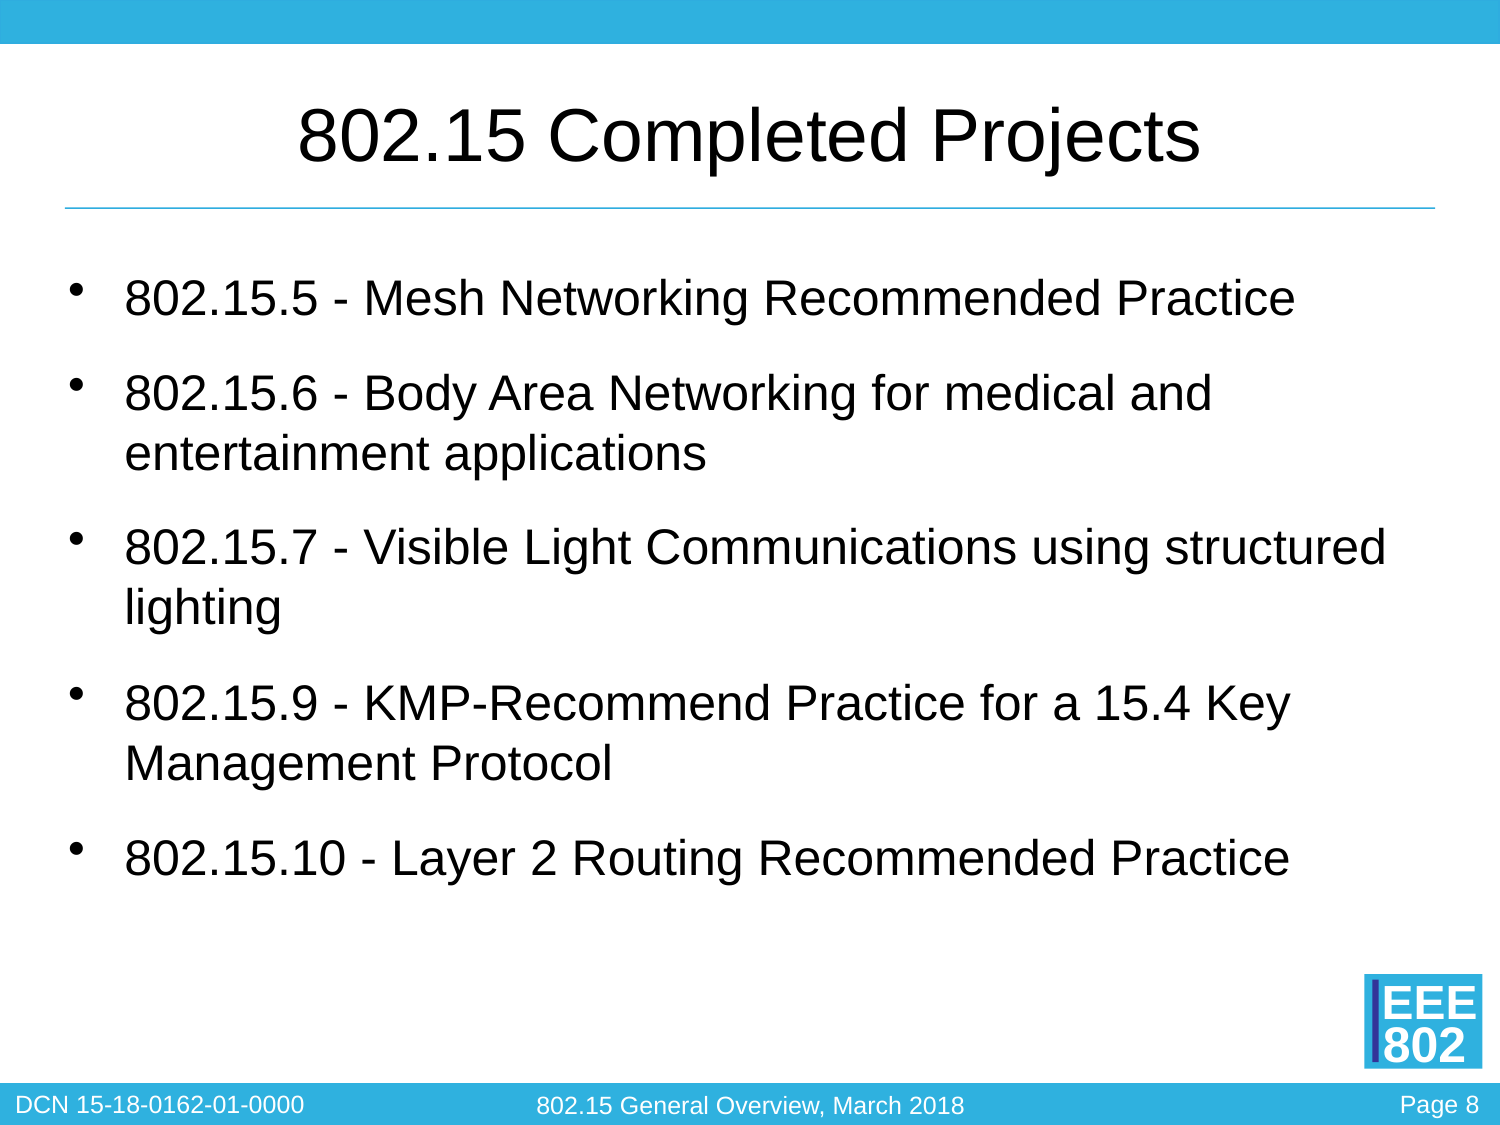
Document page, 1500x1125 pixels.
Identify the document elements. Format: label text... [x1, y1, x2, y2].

title 802.15 Completed Projects [75, 66, 1425, 197]
list 802.15.5 - Mesh Networking Recommended Practice 802.15.6 - Body Area Networking for medical and entertainment applications 802.15.7 - Visible Light Communications using structured lighting 802.15.9 - KMP-Recommend Practice for a 15.4 Key Management Protocol 802.15.10 - Layer 2 Routing Recommended Practice [53, 257, 1447, 1001]
